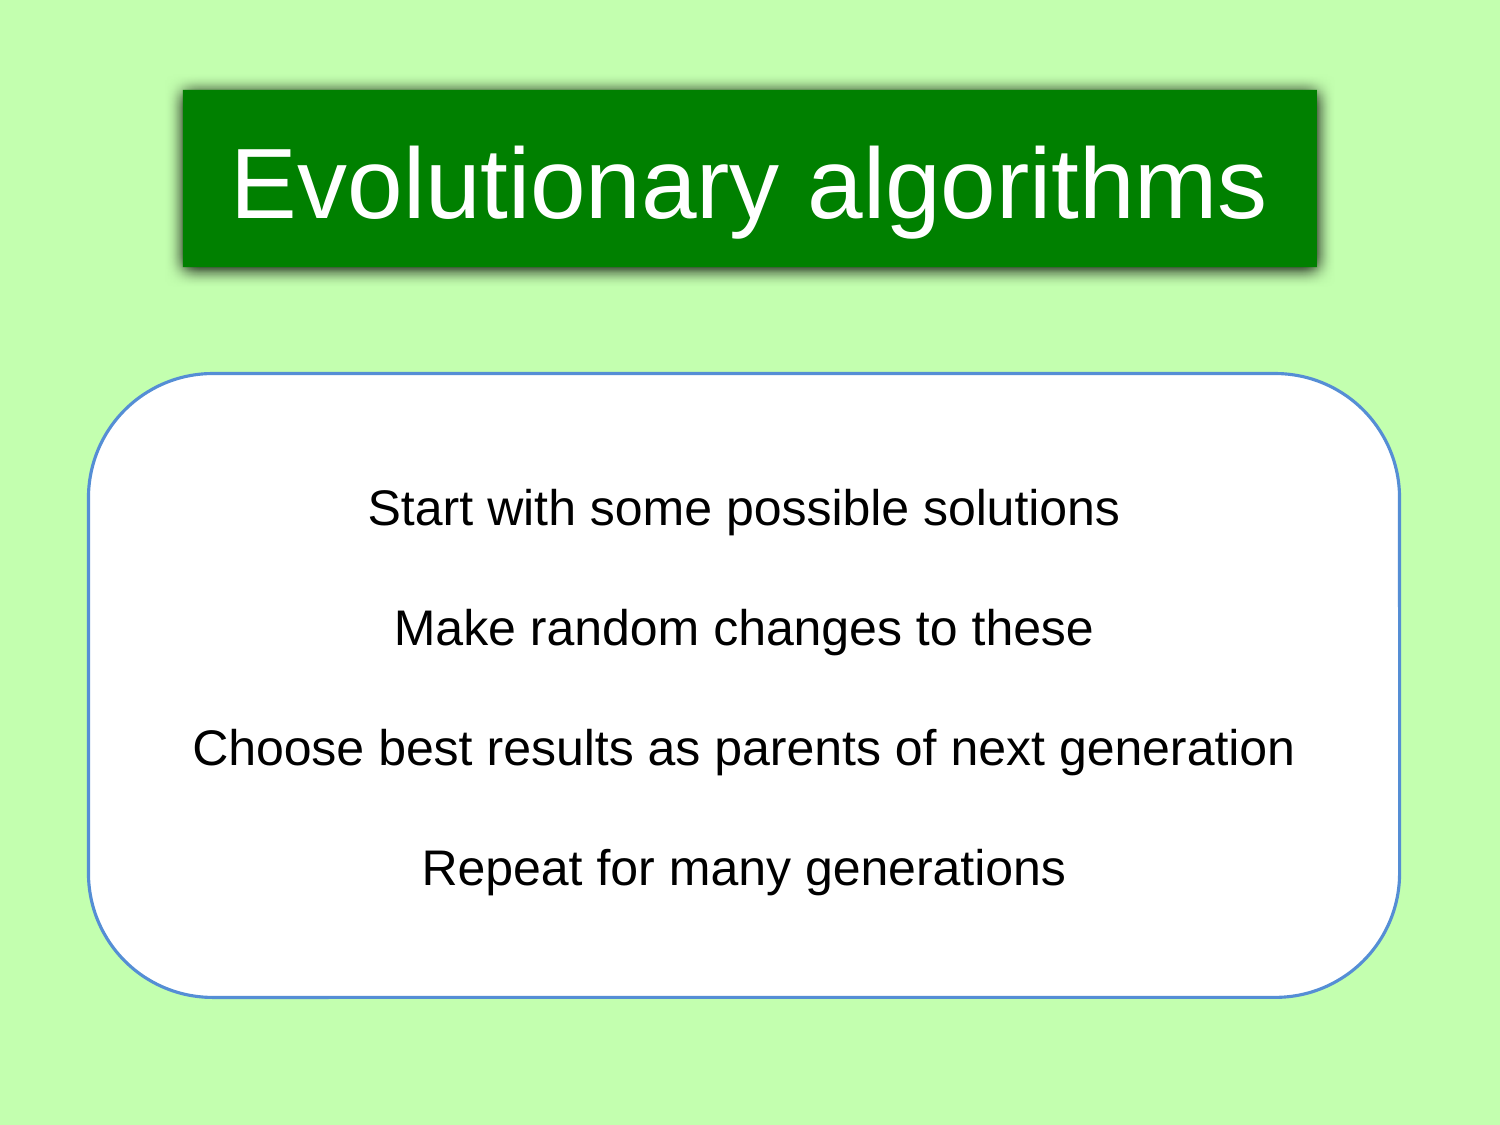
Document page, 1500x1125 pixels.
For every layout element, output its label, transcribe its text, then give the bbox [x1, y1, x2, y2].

text_box Evolutionary algorithms [182, 89, 1317, 268]
text_box Start with some possible solutions Make random changes to these Choose best results as parents of next generation Repeat for many generations [86, 371, 1402, 1000]
